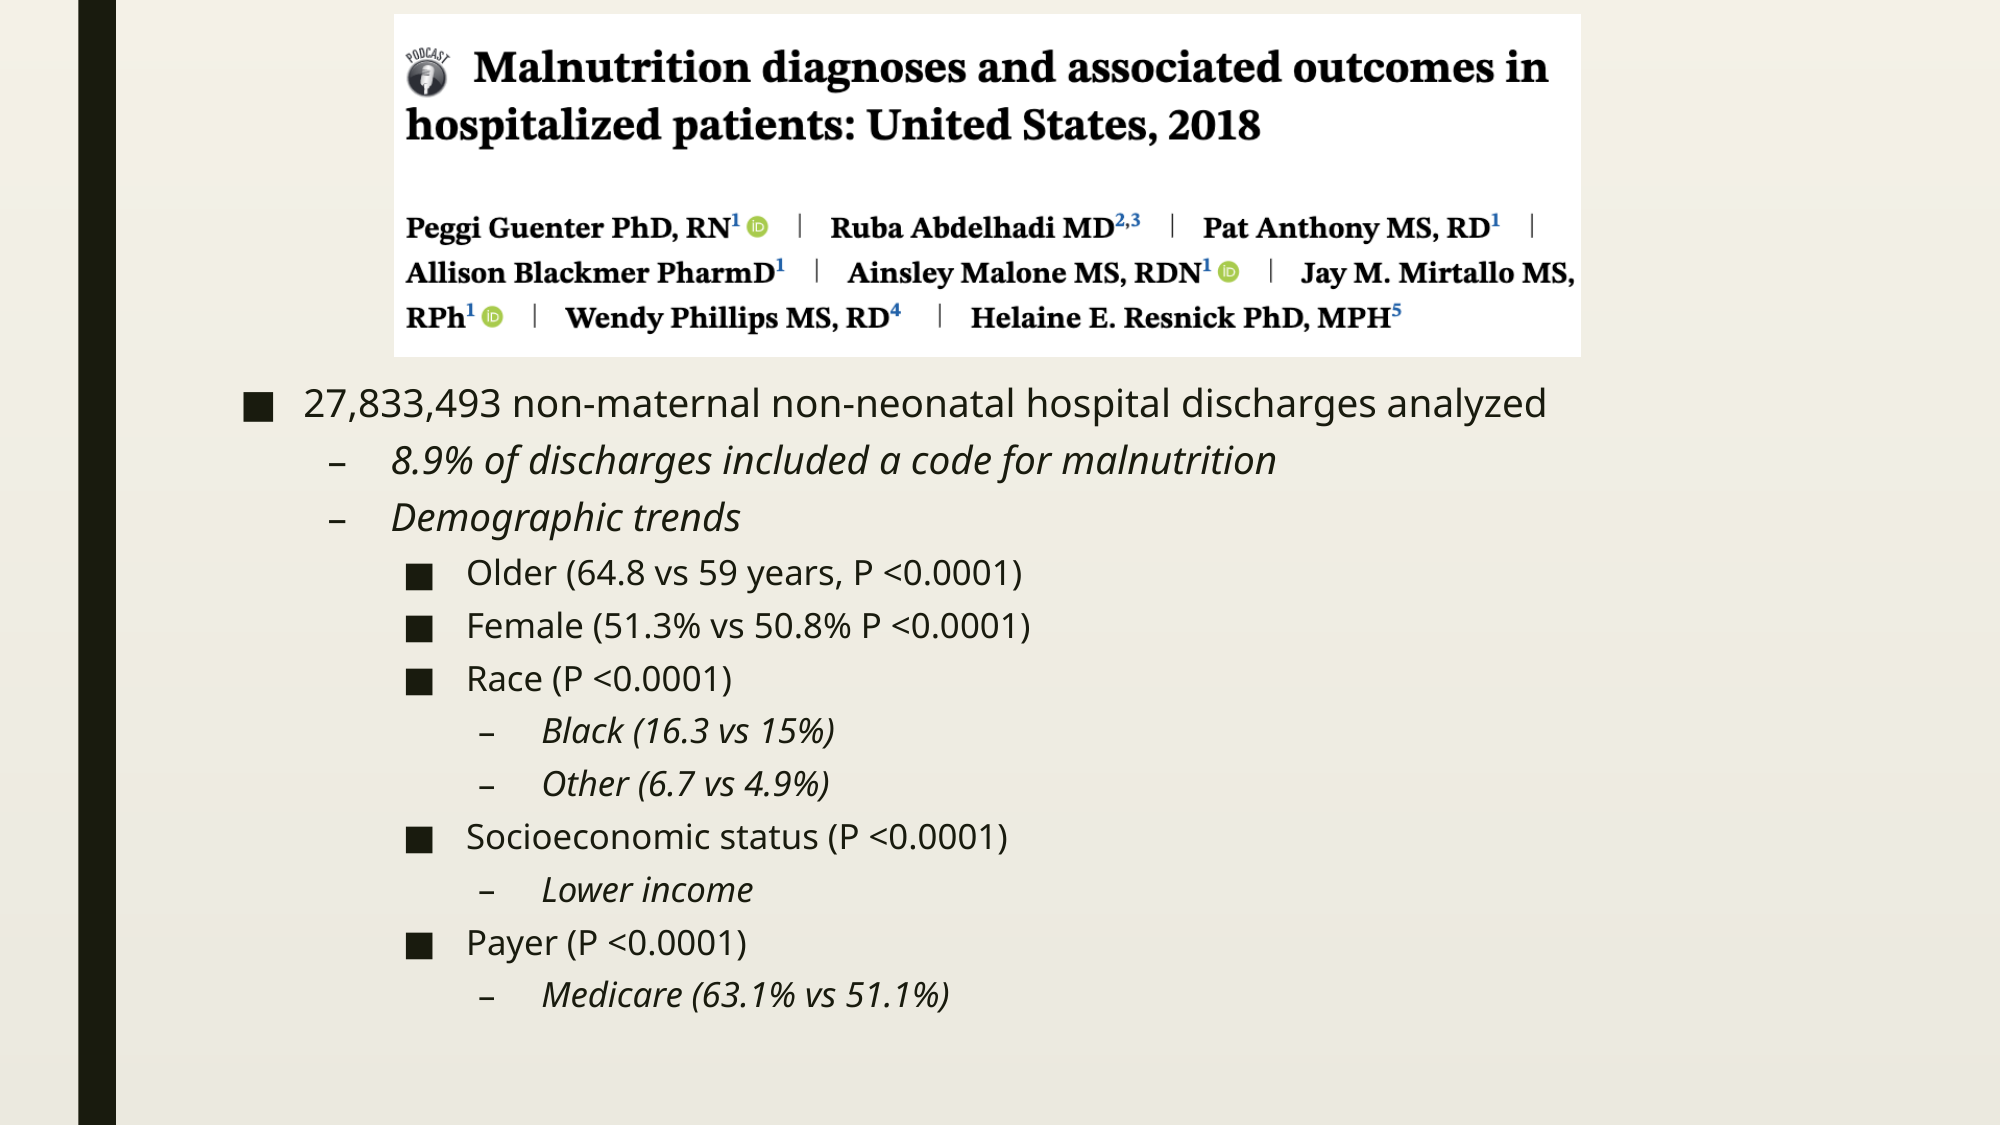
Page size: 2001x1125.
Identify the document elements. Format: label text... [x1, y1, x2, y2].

picture [394, 14, 1581, 357]
list 27,833,493 non-maternal non-neonatal hospital discharges analyzed 8.9% of discharges included a code for malnutrition Demographic trends Older (64.8 vs 59 years, P <0.0001) Female (51.3% vs 50.8% P <0.0001) Race (P <0.0001) Black (16.3 vs 15%) Other (6.7 vs 4.9%) Socioeconomic status (P <0.0001) Lower income Payer (P <0.0001) Medicare (63.1% vs 51.1%) [225, 375, 1800, 1029]
